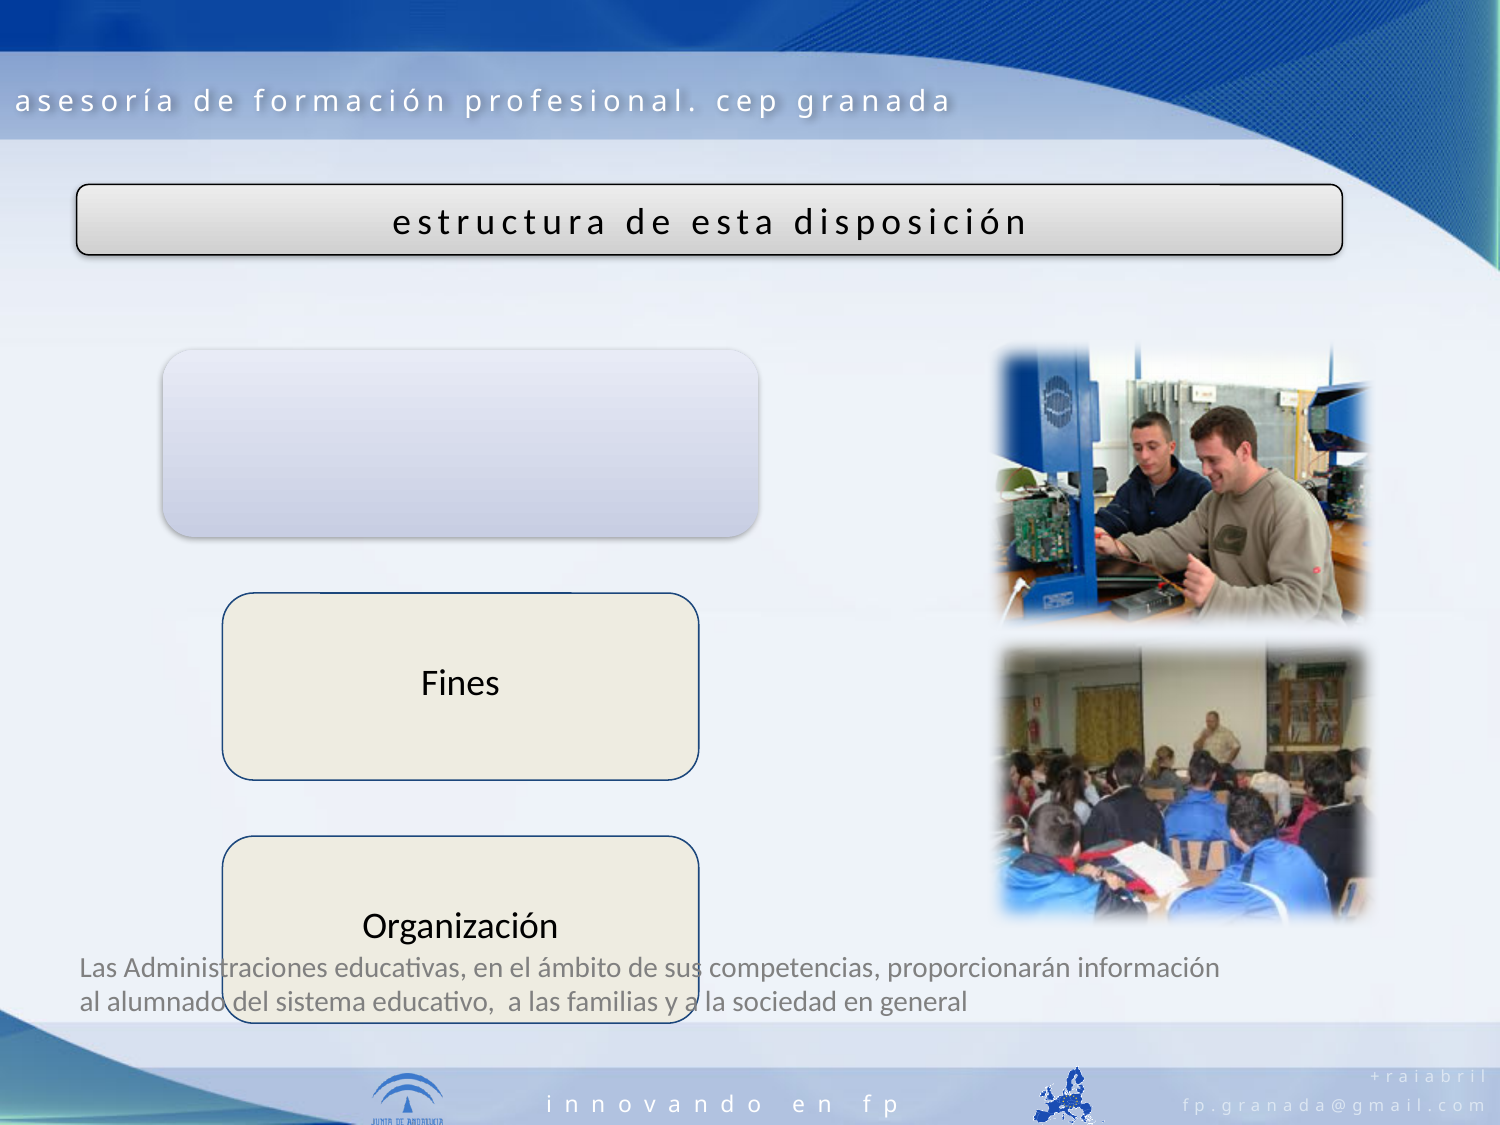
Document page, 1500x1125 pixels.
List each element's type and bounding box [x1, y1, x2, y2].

text_box [0, 0, 1500, 1125]
text_box [88, 349, 833, 1024]
picture [985, 633, 1381, 929]
text_box [1149, 1058, 1500, 1123]
picture [985, 337, 1378, 632]
